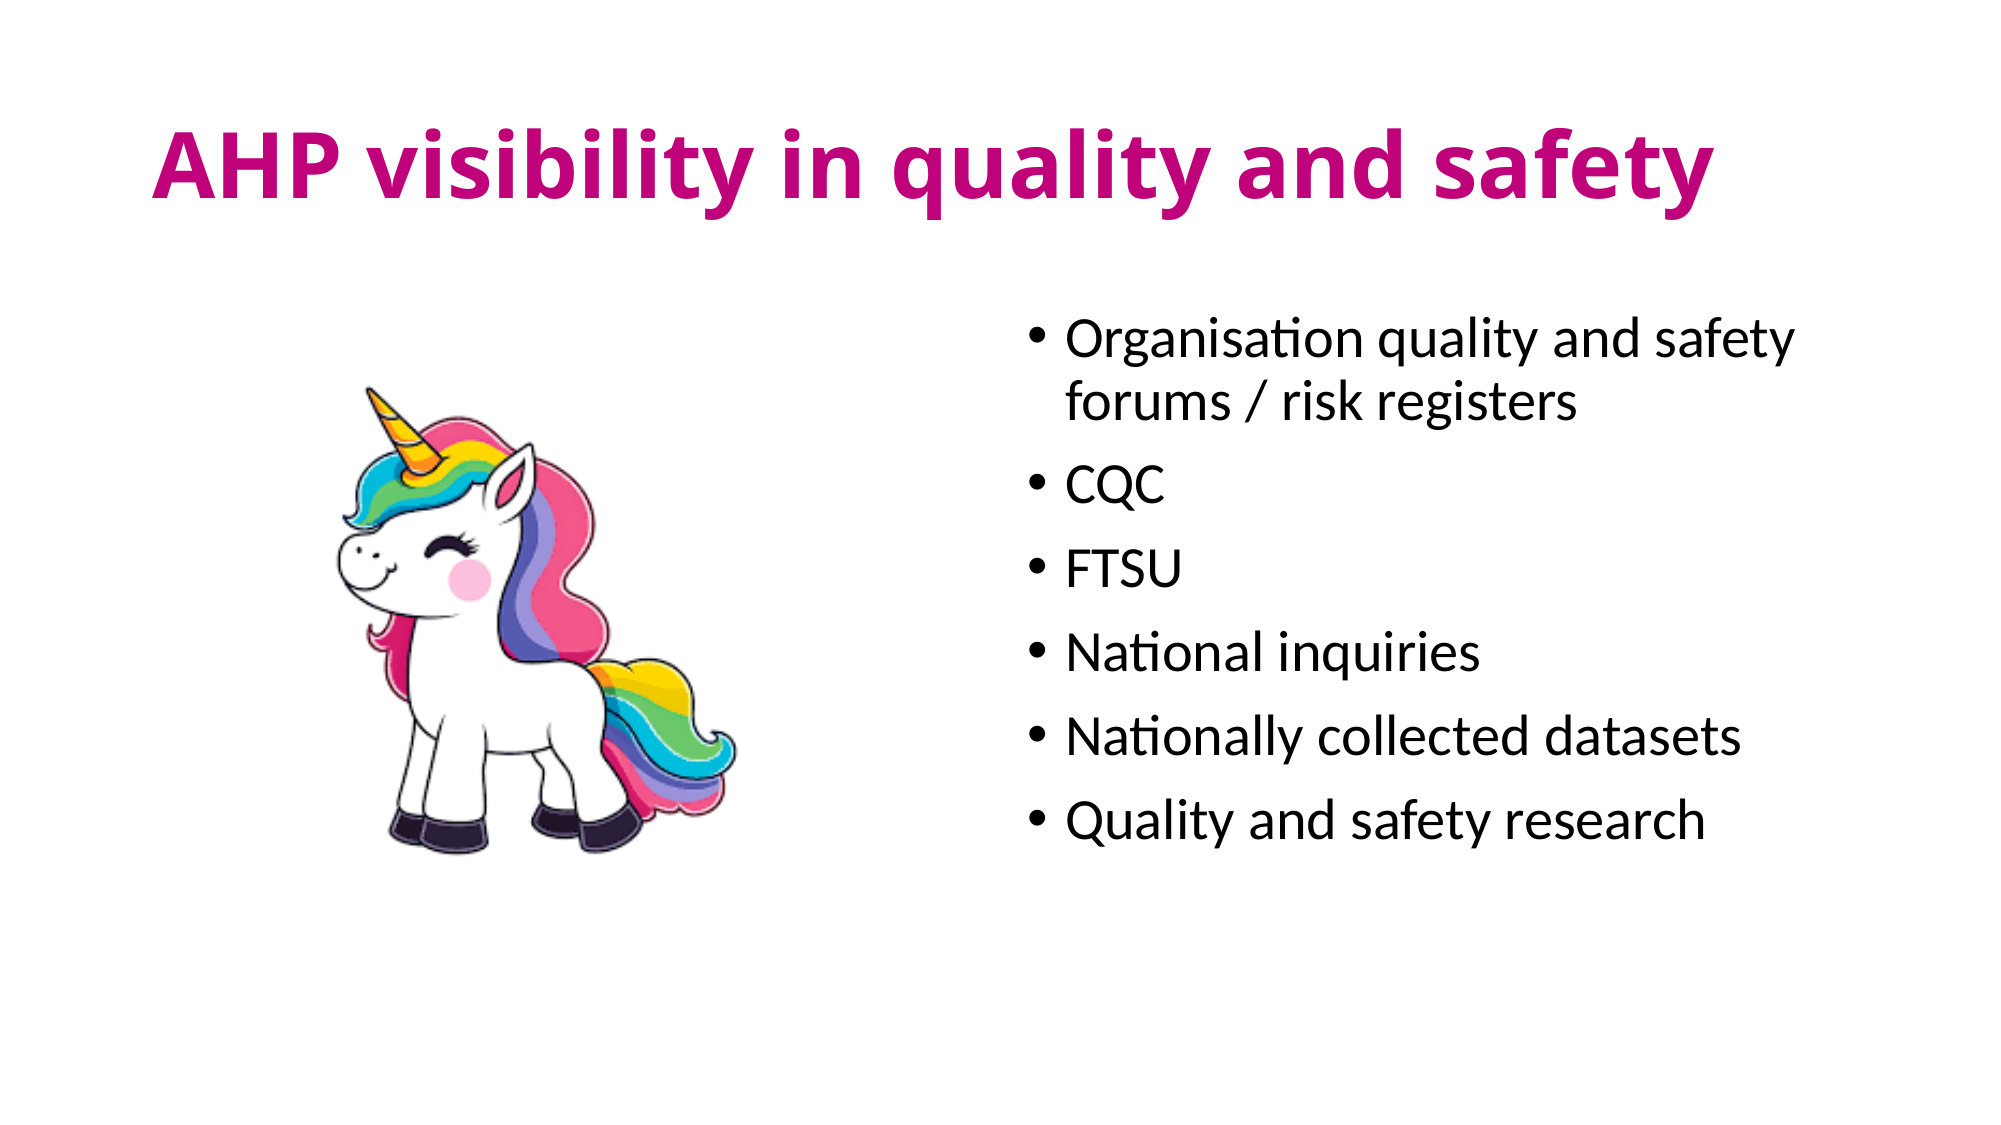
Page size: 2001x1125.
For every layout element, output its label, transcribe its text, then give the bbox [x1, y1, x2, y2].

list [296, 380, 779, 863]
title AHP visibility in quality and safety [137, 59, 1863, 278]
list Organisation quality and safety forums / risk registers CQC FTSU National inquiries Nationally collected datasets Quality and safety research [1012, 299, 1863, 1014]
